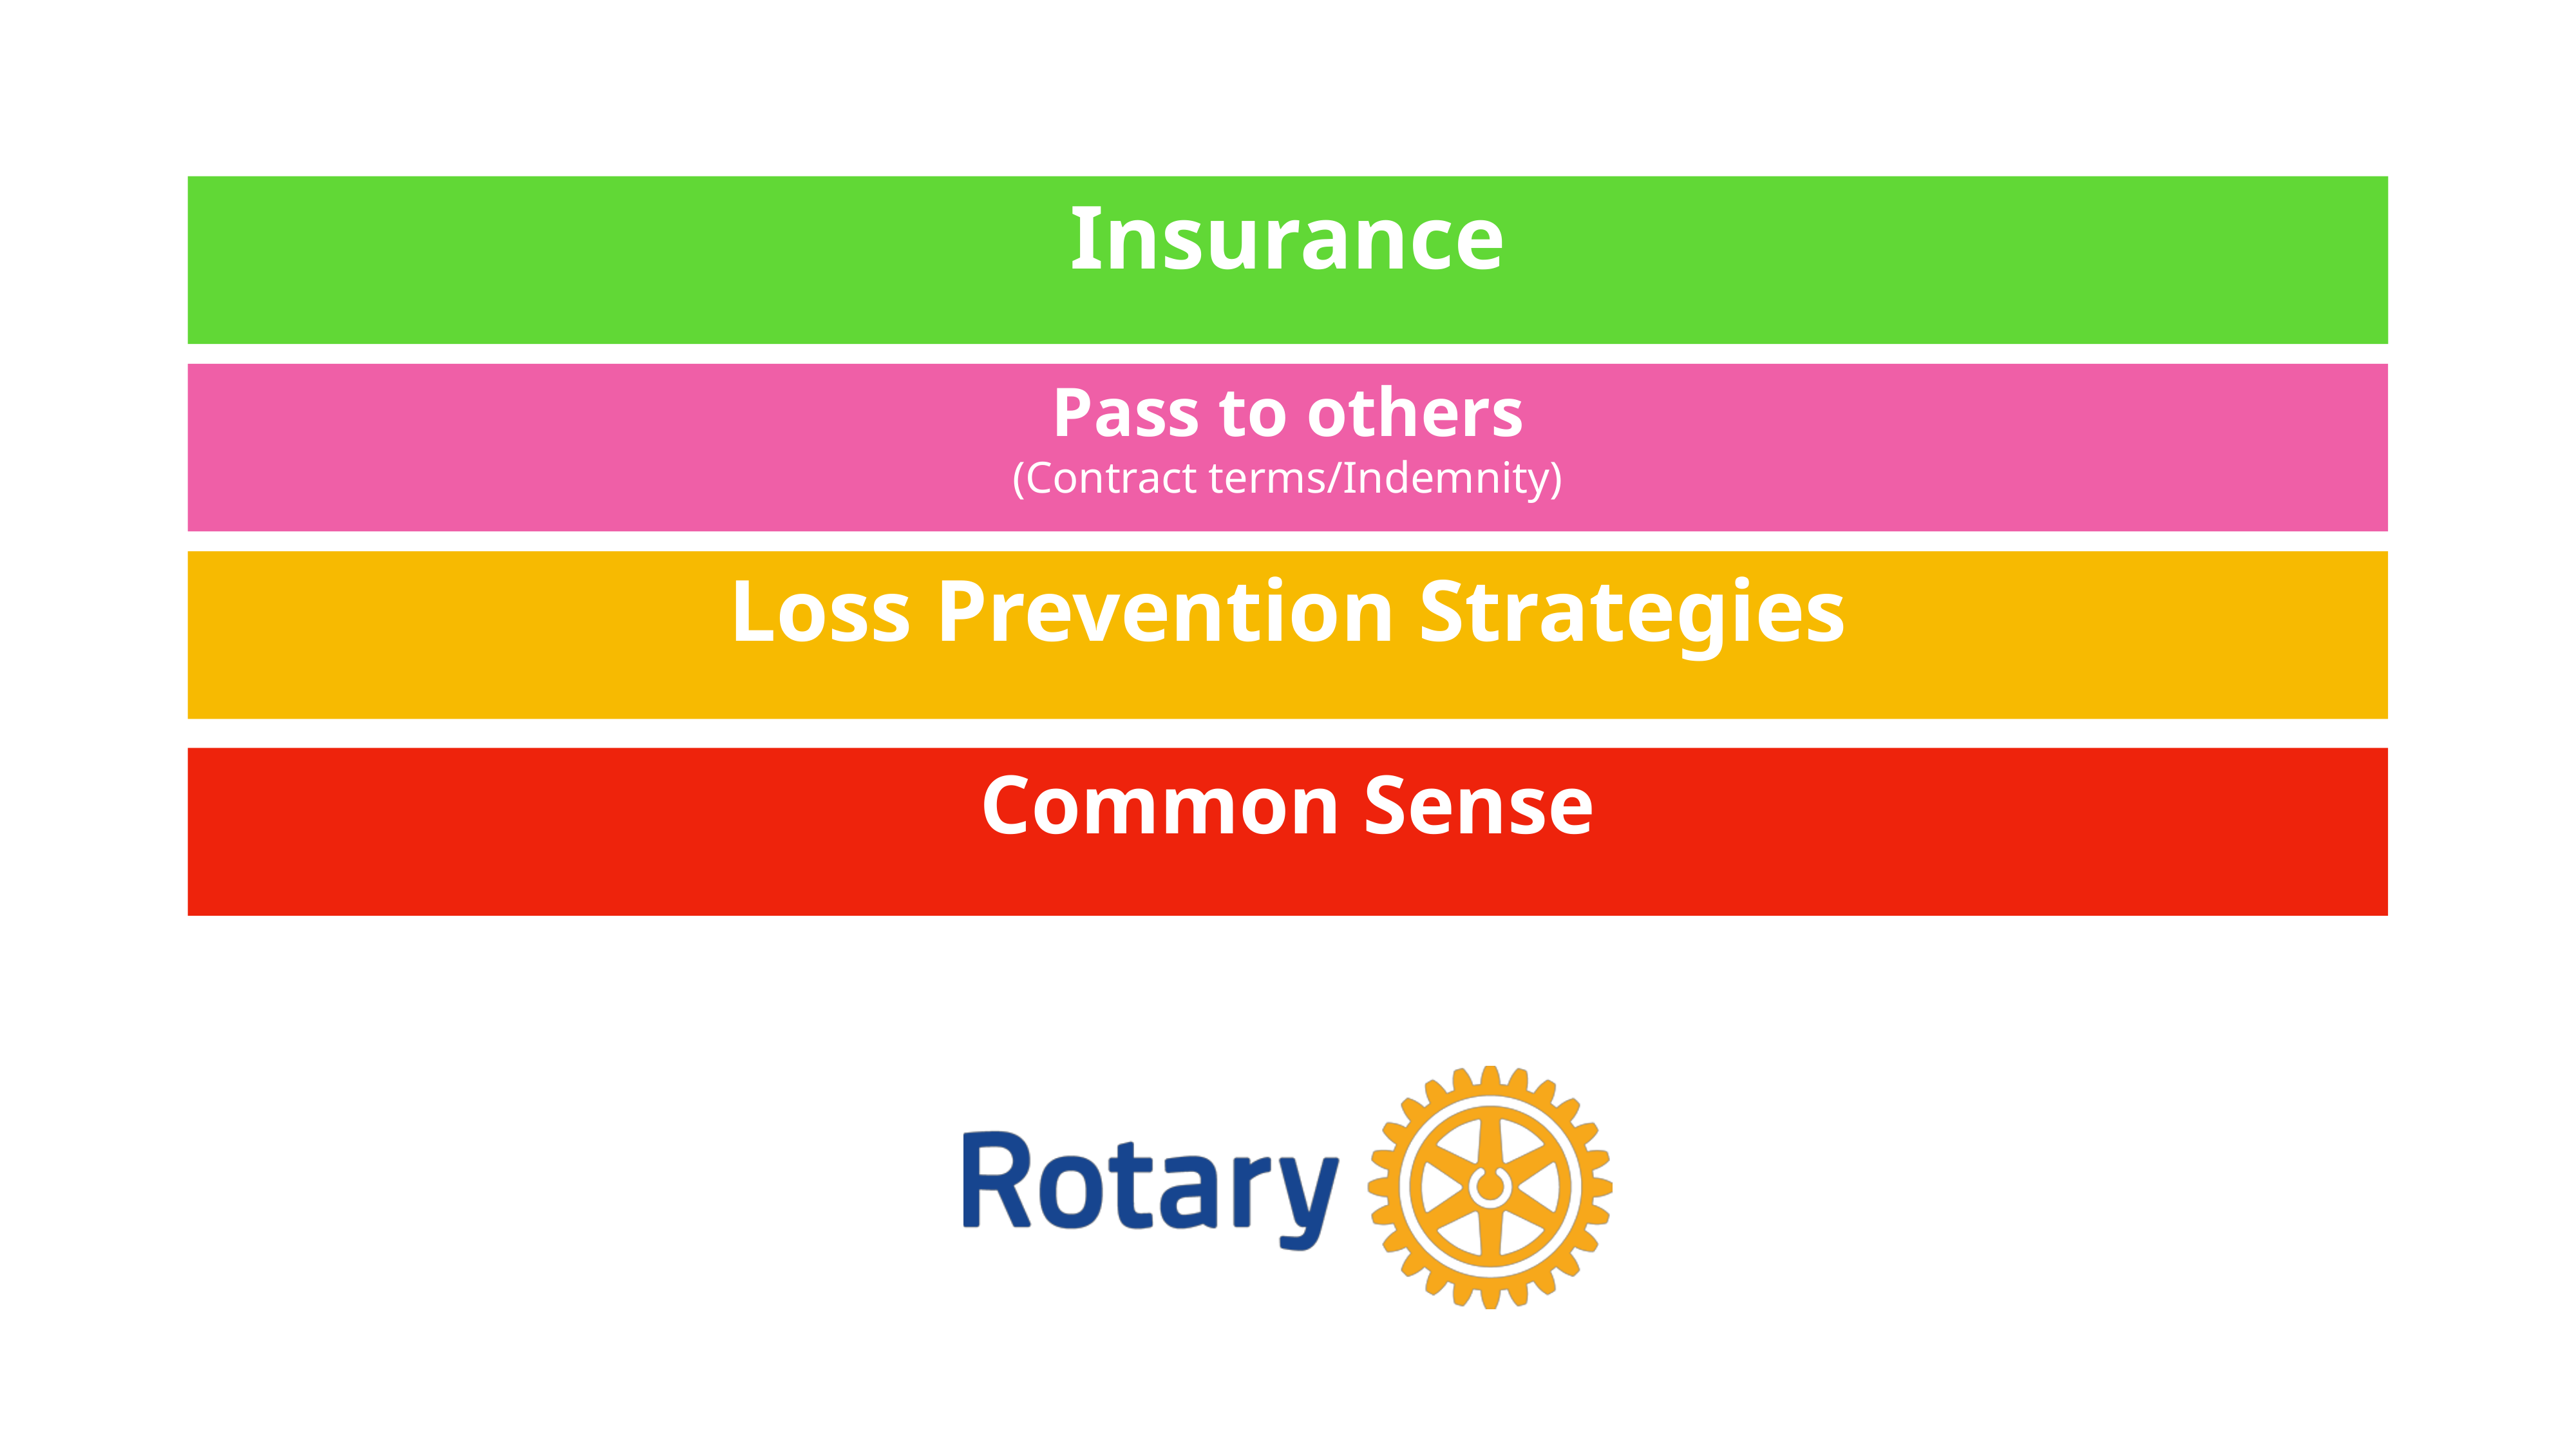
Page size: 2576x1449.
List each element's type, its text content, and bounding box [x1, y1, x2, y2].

text_box Pass to others (Contract terms/Indemnity) [187, 363, 2389, 532]
text_box Common Sense [187, 748, 2389, 916]
subtitle Insurance [187, 176, 2389, 345]
text_box Loss Prevention Strategies [187, 551, 2389, 719]
picture [963, 1066, 1613, 1309]
